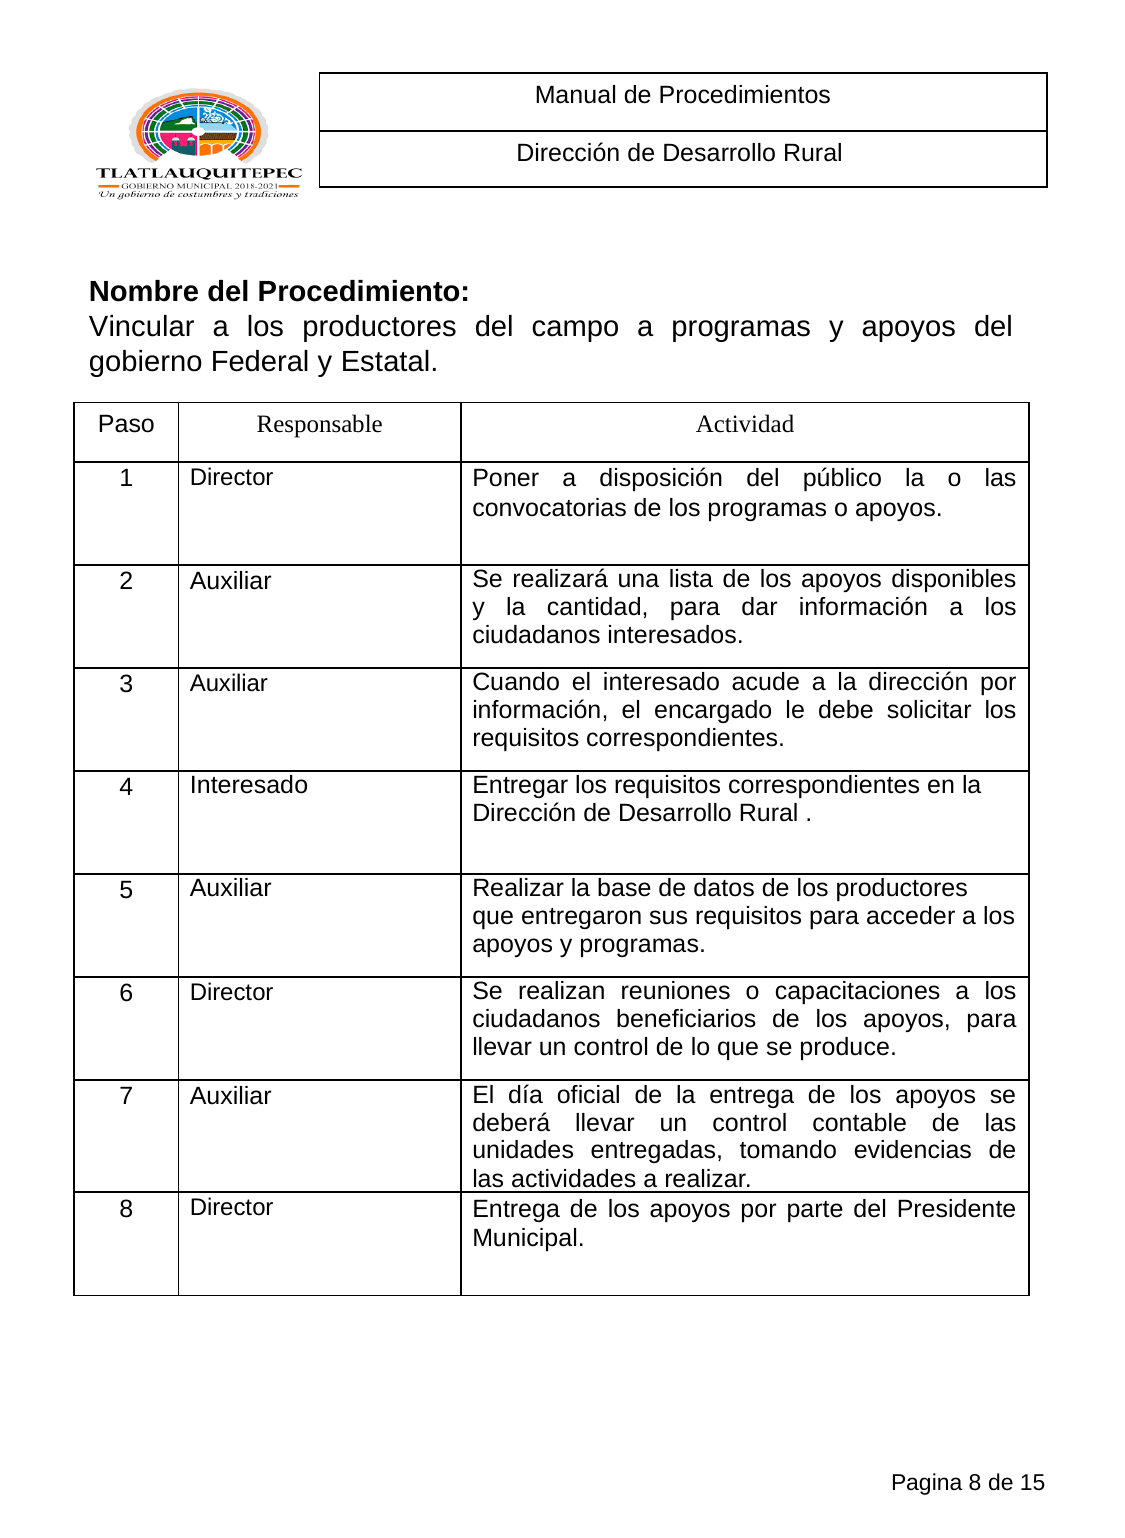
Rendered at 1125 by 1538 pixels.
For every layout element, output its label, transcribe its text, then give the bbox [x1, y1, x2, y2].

text_box Nombre del Procedimiento: Vincular a los productores del campo a programas y apoyos del gobierno Federal y Estatal. [74, 264, 1029, 385]
table_cell El día oficial de la entrega de los apoyos se deberá llevar un control contable de las unidades entregadas, tomando evidencias de las actividades a realizar. [462, 1081, 1028, 1191]
table_cell Se realizará una lista de los apoyos disponibles y la cantidad, para dar información a los ciudadanos interesados. [462, 566, 1028, 667]
table_cell 8 [75, 1193, 178, 1295]
table_header Actividad [462, 403, 1028, 461]
table_cell Auxiliar [179, 669, 460, 770]
table_cell 3 [75, 669, 178, 770]
table_cell Auxiliar [179, 566, 460, 667]
table_cell 2 [75, 566, 178, 667]
table_cell Interesado [179, 772, 460, 873]
table_cell Se realizan reuniones o capacitaciones a los ciudadanos beneficiarios de los apoyos, para llevar un control de lo que se produce. [462, 978, 1028, 1079]
table_cell Director [179, 463, 460, 564]
table_cell 7 [75, 1081, 178, 1191]
table_header Manual de Procedimientos [320, 74, 1046, 130]
table_cell Entregar los requisitos correspondientes en la Dirección de Desarrollo Rural . [462, 772, 1028, 873]
table_header Paso [75, 403, 178, 461]
table_header Responsable [179, 403, 460, 461]
table_header Pagina 8 de 15 [877, 1463, 1064, 1520]
table_cell Director [179, 978, 460, 1079]
table_cell Dirección de Desarrollo Rural [320, 132, 1046, 186]
table_cell Auxiliar [179, 875, 460, 976]
table_cell 4 [75, 772, 178, 873]
table_cell Director [179, 1193, 460, 1295]
table_cell 5 [75, 875, 178, 976]
picture [88, 74, 309, 214]
table_cell Realizar la base de datos de los productores que entregaron sus requisitos para acceder a los apoyos y programas. [462, 875, 1028, 976]
table_cell Auxiliar [179, 1081, 460, 1191]
table_cell Poner a disposición del público la o las convocatorias de los programas o apoyos. [462, 463, 1028, 564]
table_cell Entrega de los apoyos por parte del Presidente Municipal. [462, 1193, 1028, 1295]
table_cell 6 [75, 978, 178, 1079]
table_cell Cuando el interesado acude a la dirección por información, el encargado le debe solicitar los requisitos correspondientes. [462, 669, 1028, 770]
table_cell 1 [75, 463, 178, 564]
